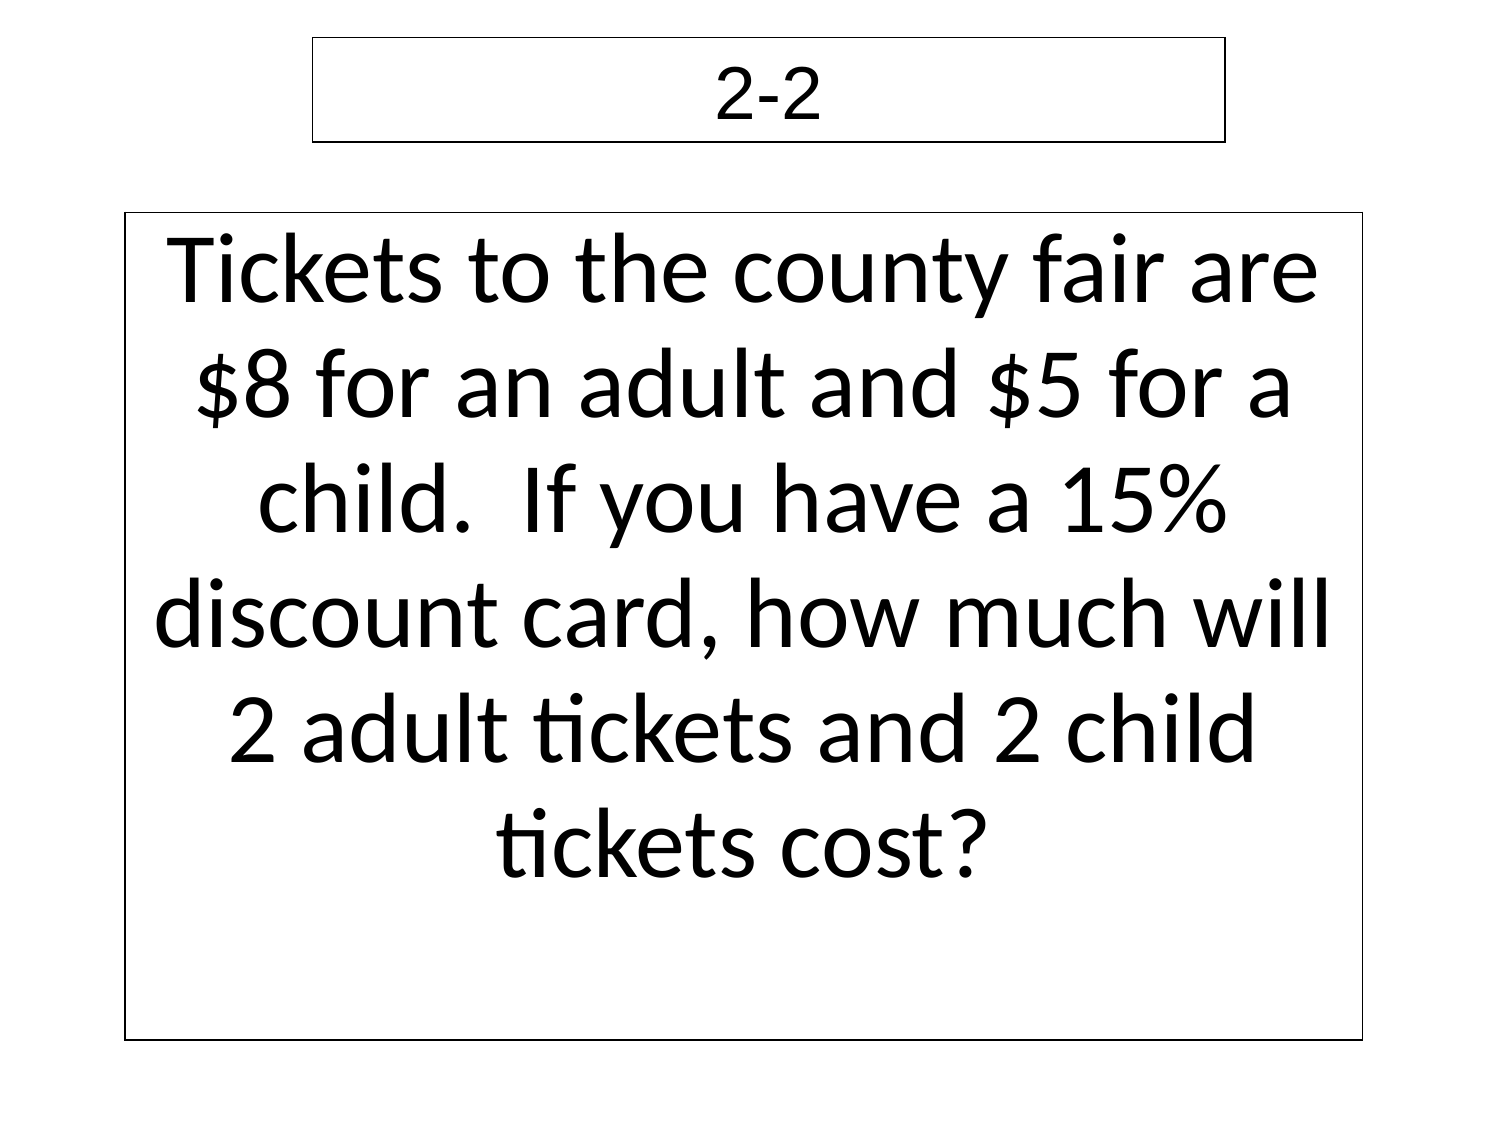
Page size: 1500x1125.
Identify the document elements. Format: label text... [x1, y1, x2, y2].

text_box 2-2 [312, 37, 1225, 143]
table_header Tickets to the county fair are $8 for an adult and $5 for a child. If you have a 15% discount card, how much will 2 adult tickets and 2 child tickets cost? [126, 213, 1362, 1039]
